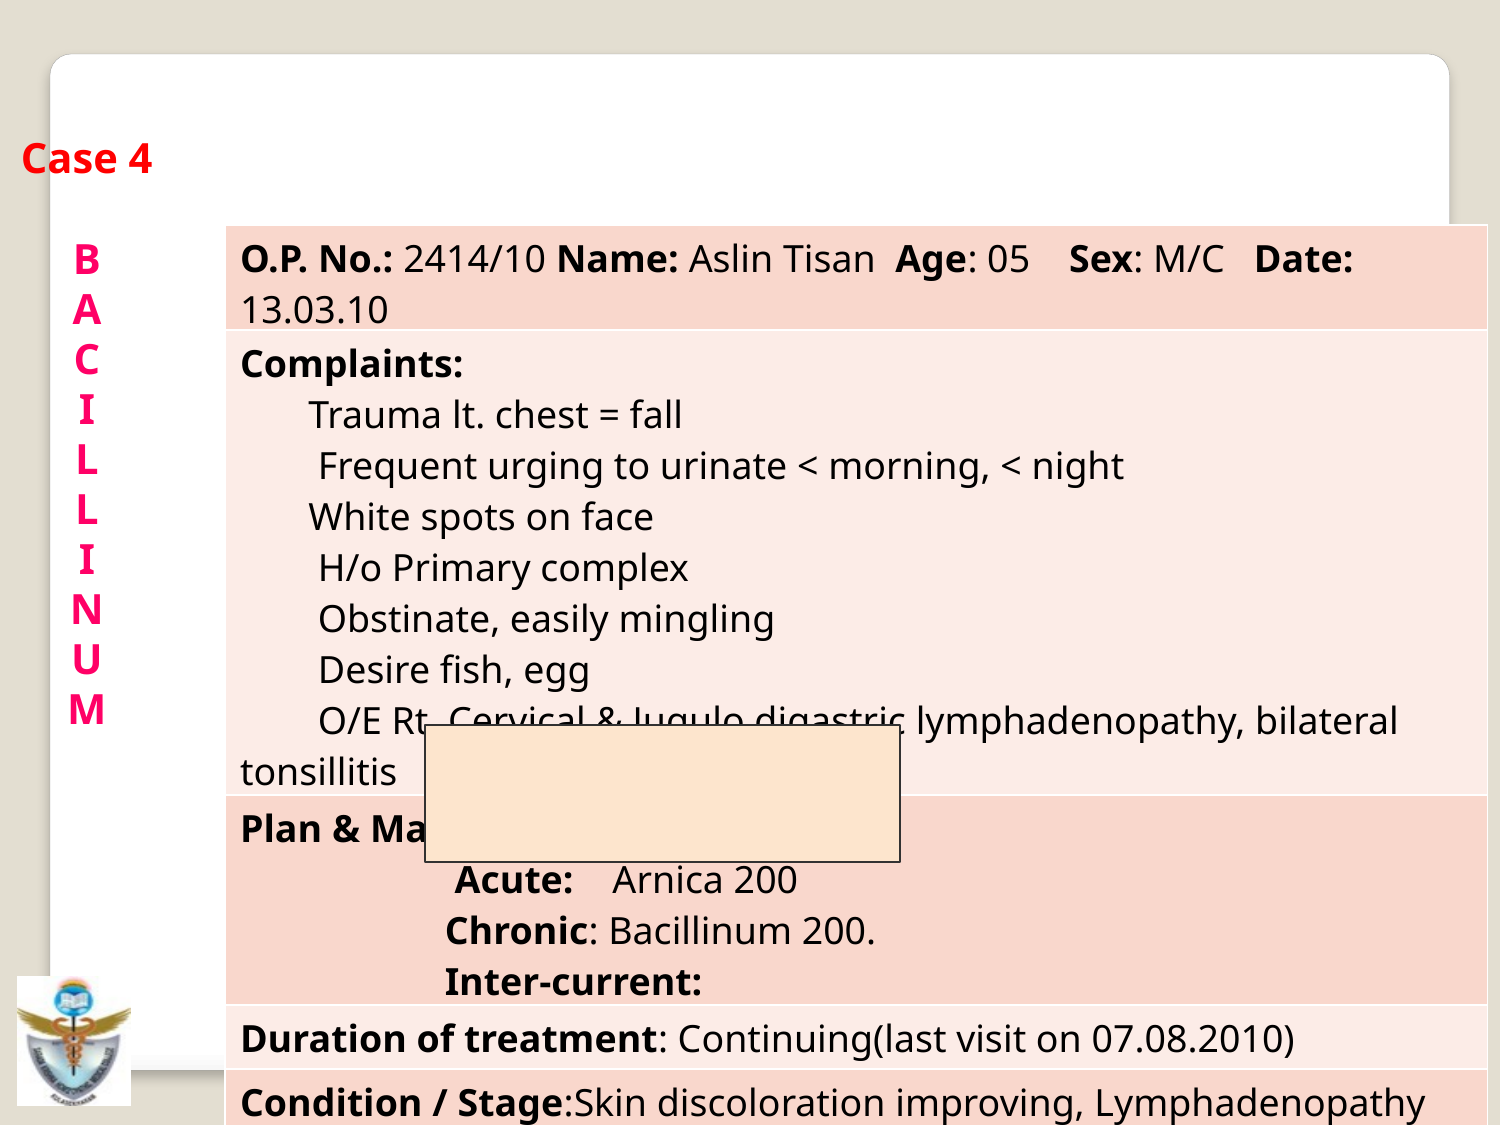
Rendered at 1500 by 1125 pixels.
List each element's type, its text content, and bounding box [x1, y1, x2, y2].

table_cell Plan & Management: Acute: Arnica 200 Chronic: Bacillinum 200. Inter-current: [226, 796, 1487, 1004]
text_box [425, 724, 900, 863]
picture [17, 975, 131, 1107]
table_header O.P. No.: 2414/10 Name: Aslin Tisan Age: 05 Sex: M/C Date: 13.03.10 [226, 226, 1487, 329]
table_cell Duration of treatment: Continuing(last visit on 07.08.2010) [226, 1006, 1487, 1068]
table_cell Condition / Stage:Skin discoloration improving, Lymphadenopathy persist. [226, 1070, 1487, 1125]
table_cell Complaints: Trauma lt. chest = fall Frequent urging to urinate < morning, < night White spots on face H/o Primary complex Obstinate, easily mingling Desire fish, egg O/E Rt. Cervical & Jugulo digastric lymphadenopathy, bilateral tonsillitis [226, 331, 1487, 794]
text_box Case 4 B A C I L L I N U M [6, 124, 168, 740]
